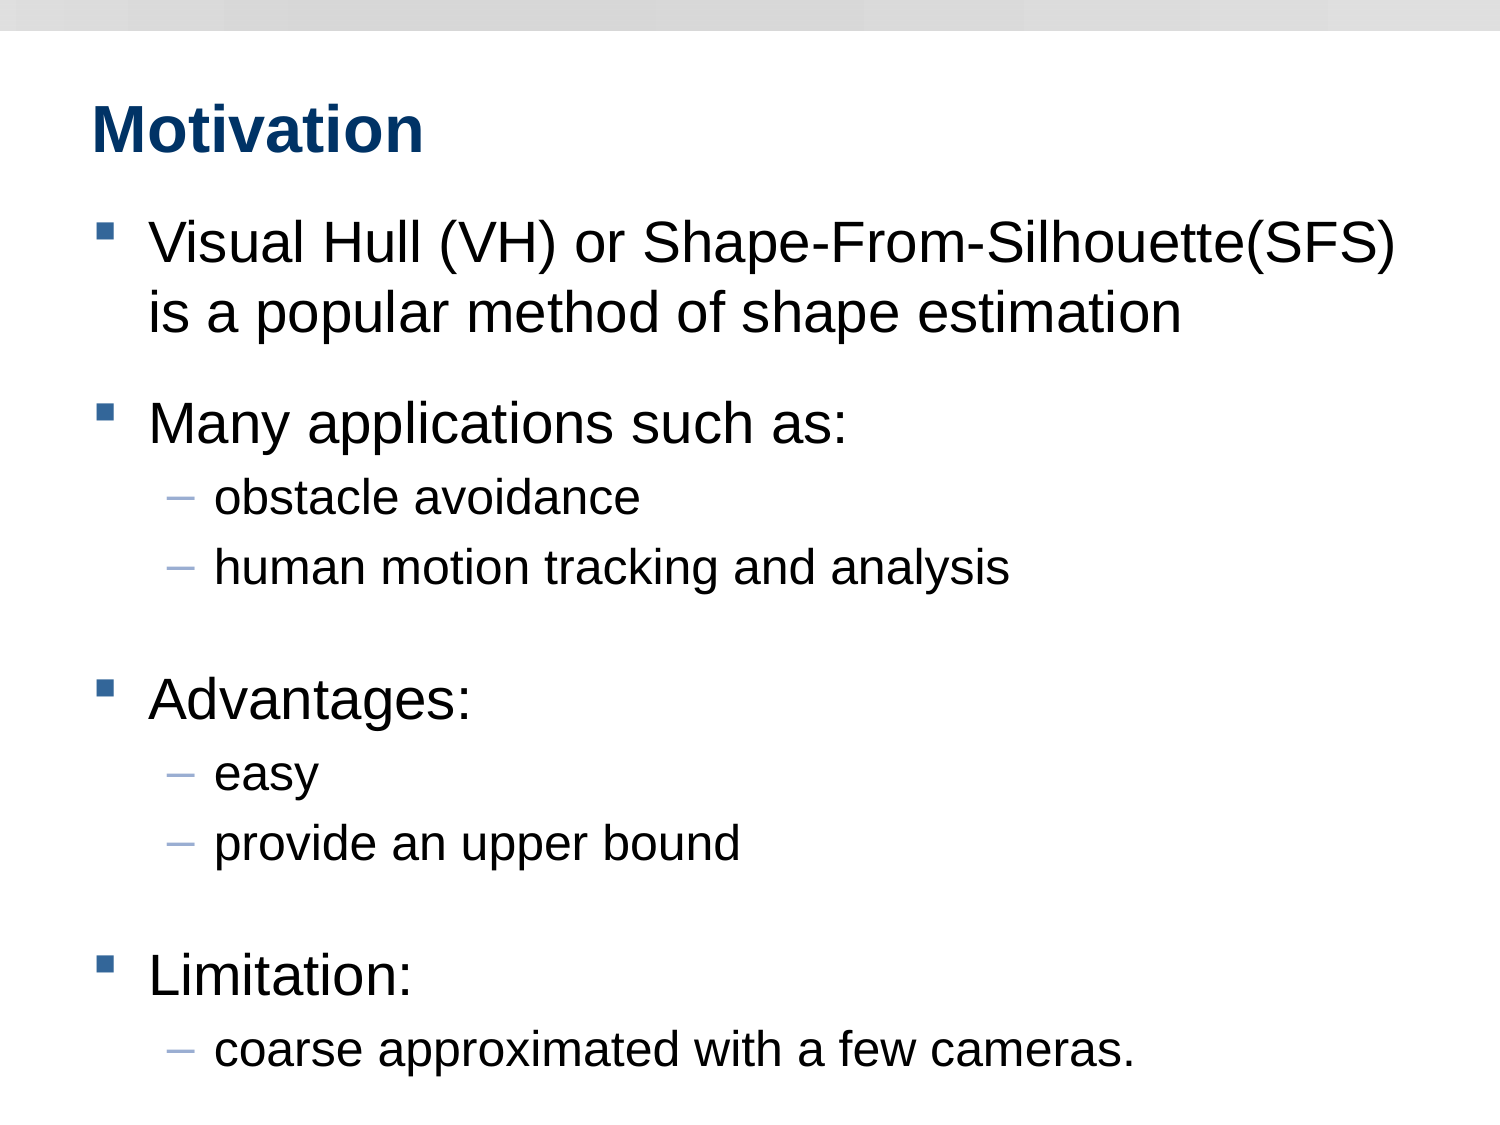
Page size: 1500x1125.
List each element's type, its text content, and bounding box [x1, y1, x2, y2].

list Visual Hull (VH) or Shape-From-Silhouette(SFS) is a popular method of shape estimation Many applications such as: obstacle avoidance human motion tracking and analysis Advantages: easy provide an upper bound Limitation: coarse approximated with a few cameras. [76, 196, 1428, 1024]
picture [0, 0, 1500, 31]
title Motivation [76, 77, 1412, 173]
